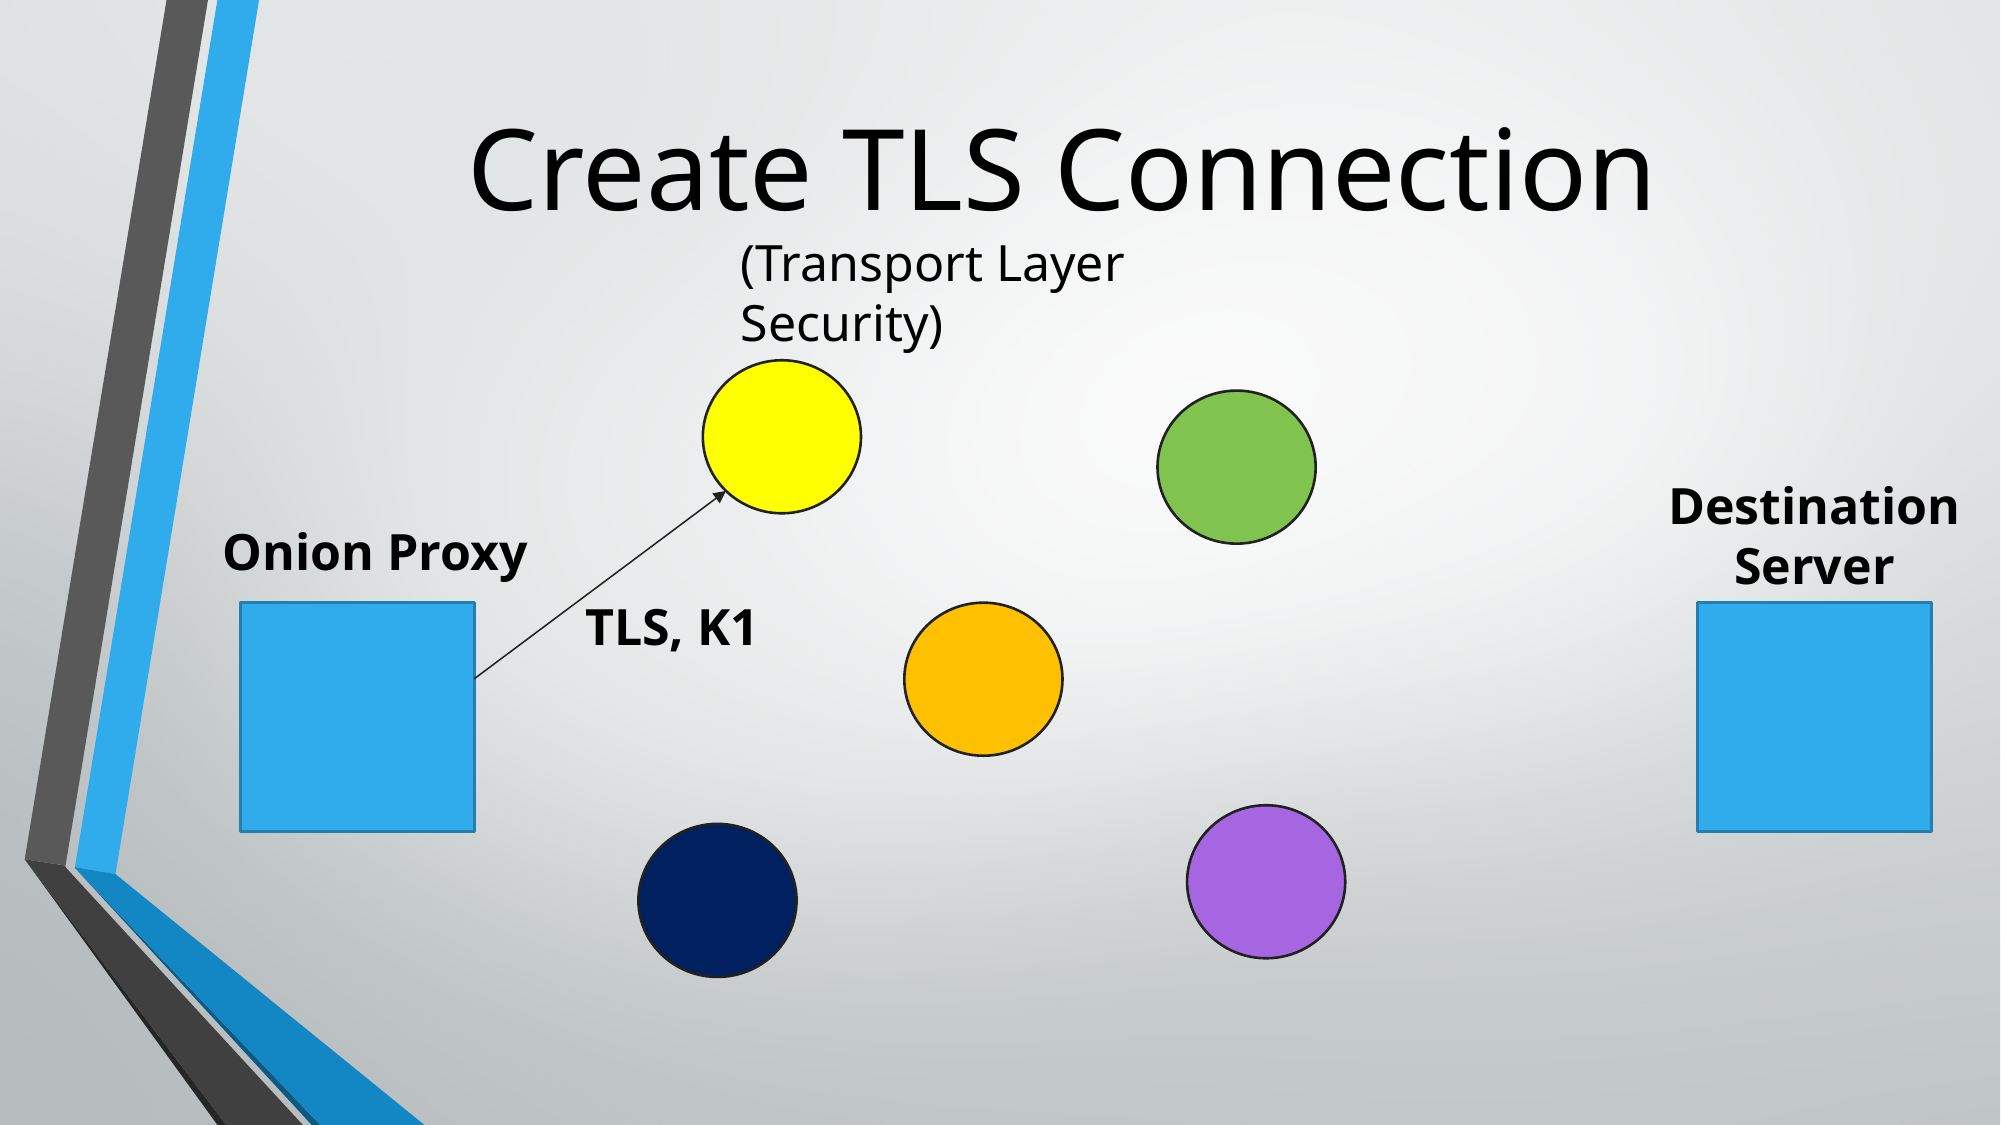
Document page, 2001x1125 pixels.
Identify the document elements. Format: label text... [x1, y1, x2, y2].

text_box [701, 359, 863, 515]
text_box [903, 601, 1064, 758]
text_box [637, 822, 798, 979]
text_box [474, 490, 727, 679]
text_box [1185, 803, 1347, 960]
text_box [1156, 389, 1317, 545]
text_box [1696, 602, 1933, 833]
text_box TLS, K1 [727, 588, 778, 664]
text_box Destination Server [1636, 467, 1993, 602]
title Create TLS Connection [240, 22, 1885, 310]
text_box [239, 601, 476, 833]
text_box (Transport Layer Security) [725, 224, 1346, 359]
text_box Onion Proxy [208, 513, 474, 589]
